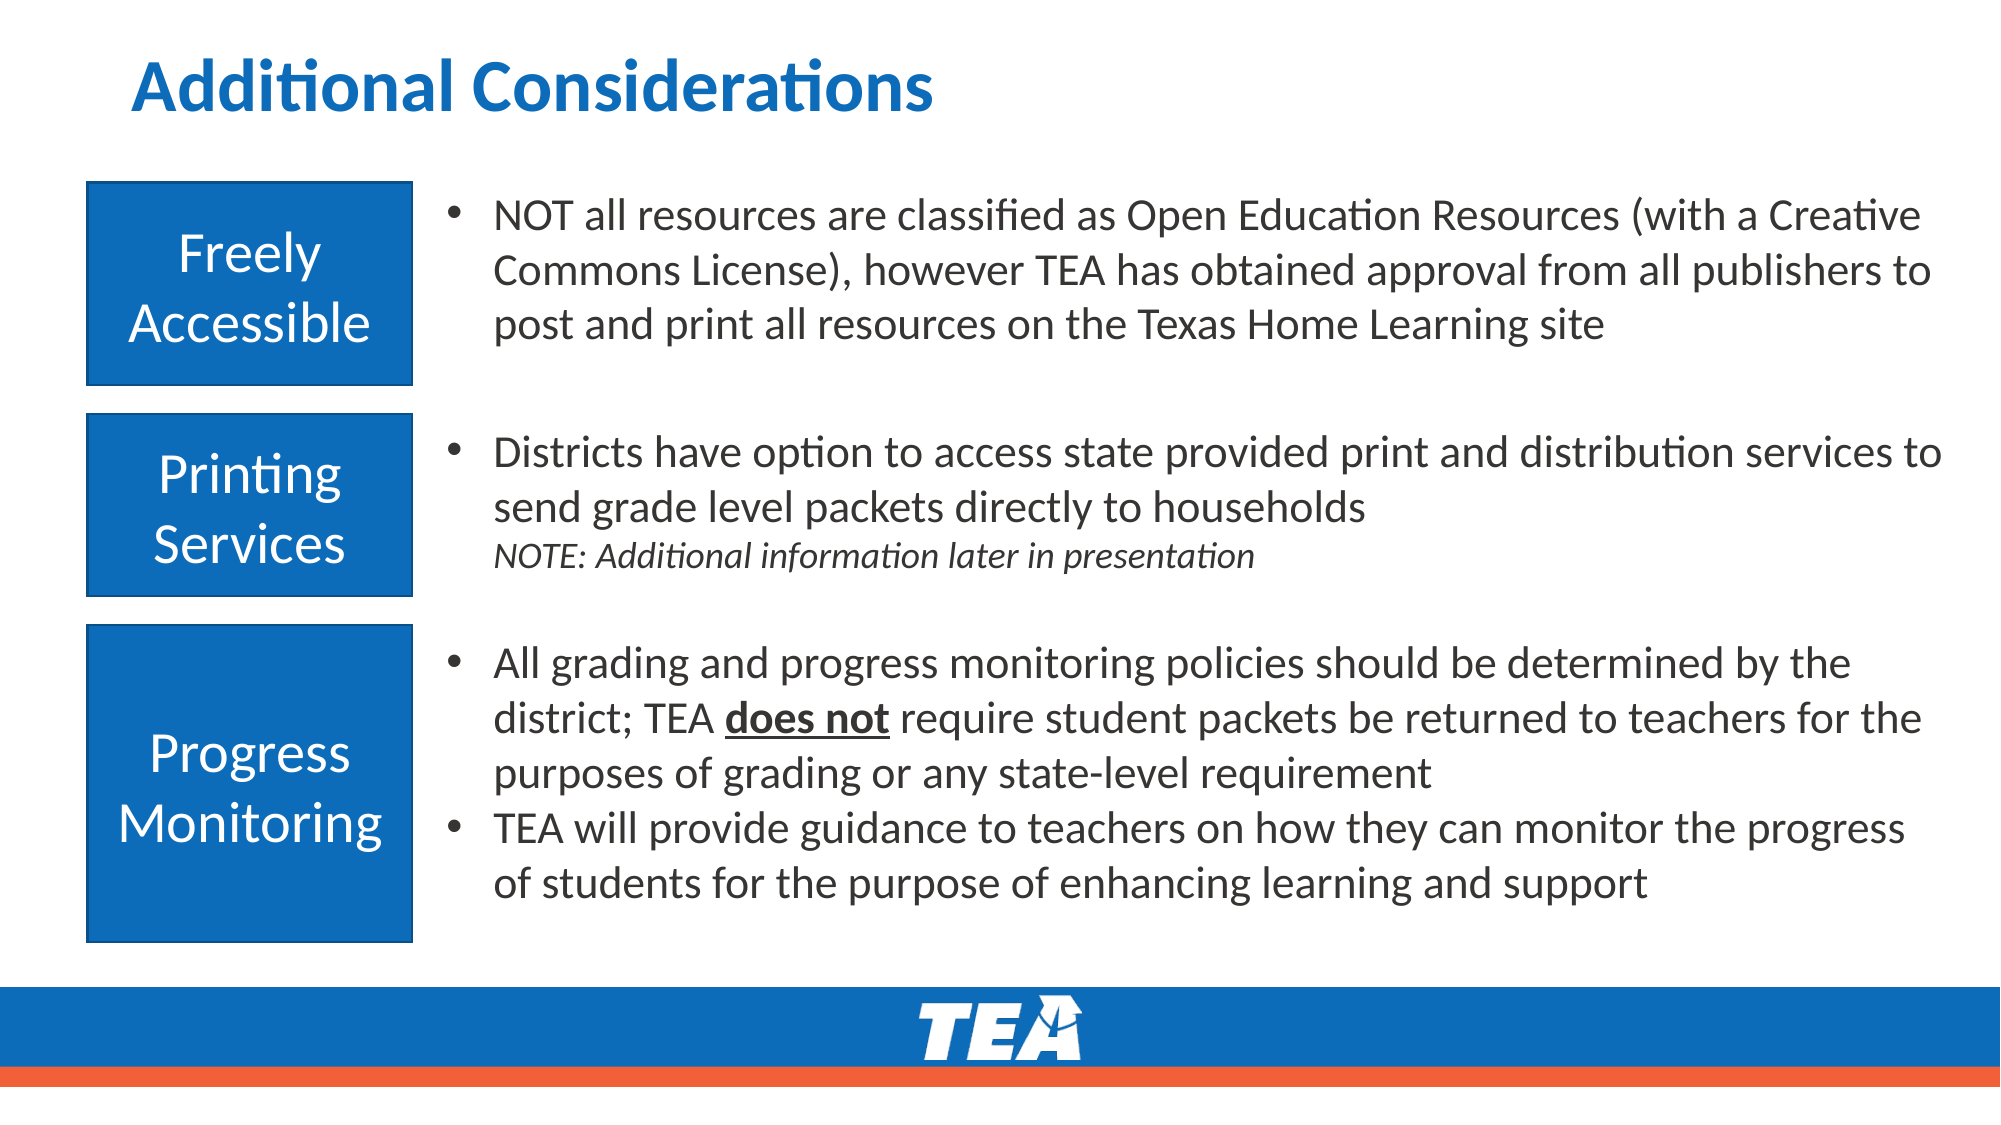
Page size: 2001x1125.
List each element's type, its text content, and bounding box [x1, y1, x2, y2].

text_box Freely Accessible [86, 181, 413, 386]
picture [918, 994, 1082, 1060]
text_box All grading and progress monitoring policies should be determined by the district; TEA does not require student packets be returned to teachers for the purposes of grading or any state-level requirement TEA will provide guidance to teachers on how they can monitor the progress of students for the purpose of enhancing learning and support [431, 625, 1963, 915]
text_box NOT all resources are classified as Open Education Resources (with a Creative Commons License), however TEA has obtained approval from all publishers to post and print all resources on the Texas Home Learning site [431, 176, 1963, 412]
title Additional Considerations [116, 25, 1942, 149]
text_box Printing Services [86, 413, 413, 597]
text_box Progress Monitoring [86, 624, 413, 943]
text_box Districts have option to access state provided print and distribution services to send grade level packets directly to households NOTE: Additional information later in presentation [431, 414, 1963, 584]
